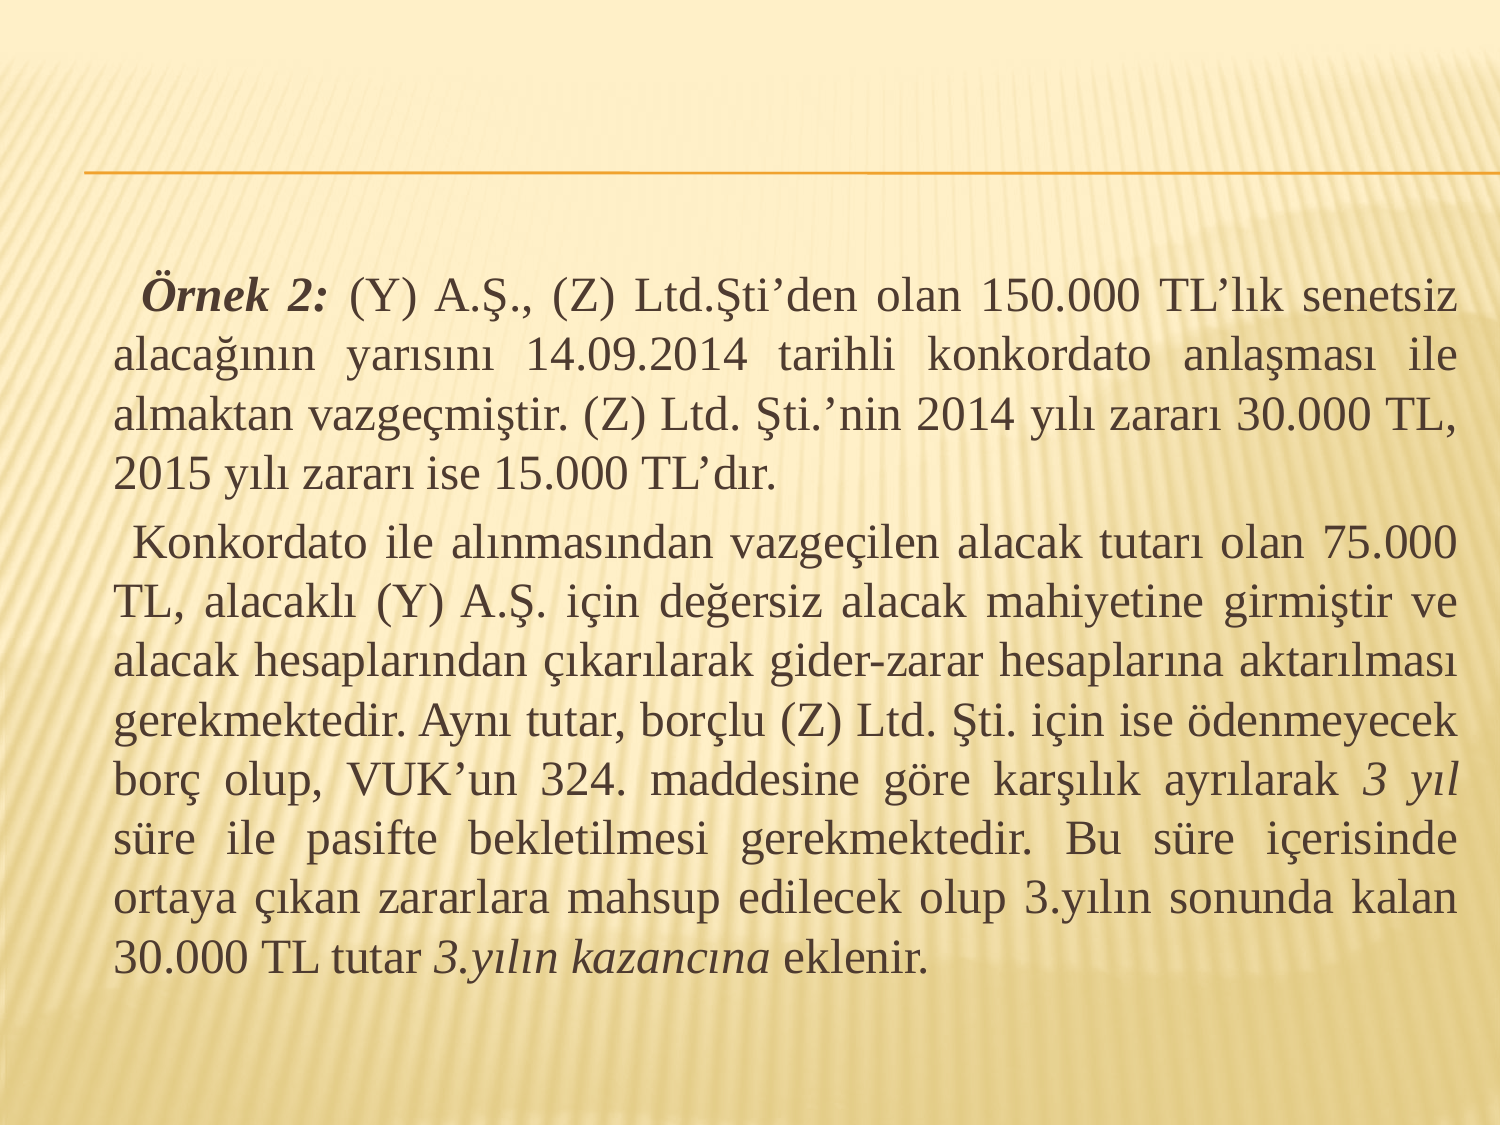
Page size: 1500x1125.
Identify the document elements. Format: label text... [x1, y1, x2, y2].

list Örnek 2: (Y) A.Ş., (Z) Ltd.Şti’den olan 150.000 TL’lık senetsiz alacağının yarısını 14.09.2014 tarihli konkordato anlaşması ile almaktan vazgeçmiştir. (Z) Ltd. Şti.’nin 2014 yılı zararı 30.000 TL, 2015 yılı zararı ise 15.000 TL’dır. Konkordato ile alınmasından vazgeçilen alacak tutarı olan 75.000 TL, alacaklı (Y) A.Ş. için değersiz alacak mahiyetine girmiştir ve alacak hesaplarından çıkarılarak gider-zarar hesaplarına aktarılması gerekmektedir. Aynı tutar, borçlu (Z) Ltd. Şti. için ise ödenmeyecek borç olup, VUK’un 324. maddesine göre karşılık ayrılarak 3 yıl süre ile pasifte bekletilmesi gerekmektedir. Bu süre içerisinde ortaya çıkan zararlara mahsup edilecek olup 3.yılın sonunda kalan 30.000 TL tutar 3.yılın kazancına eklenir. [50, 254, 1475, 998]
